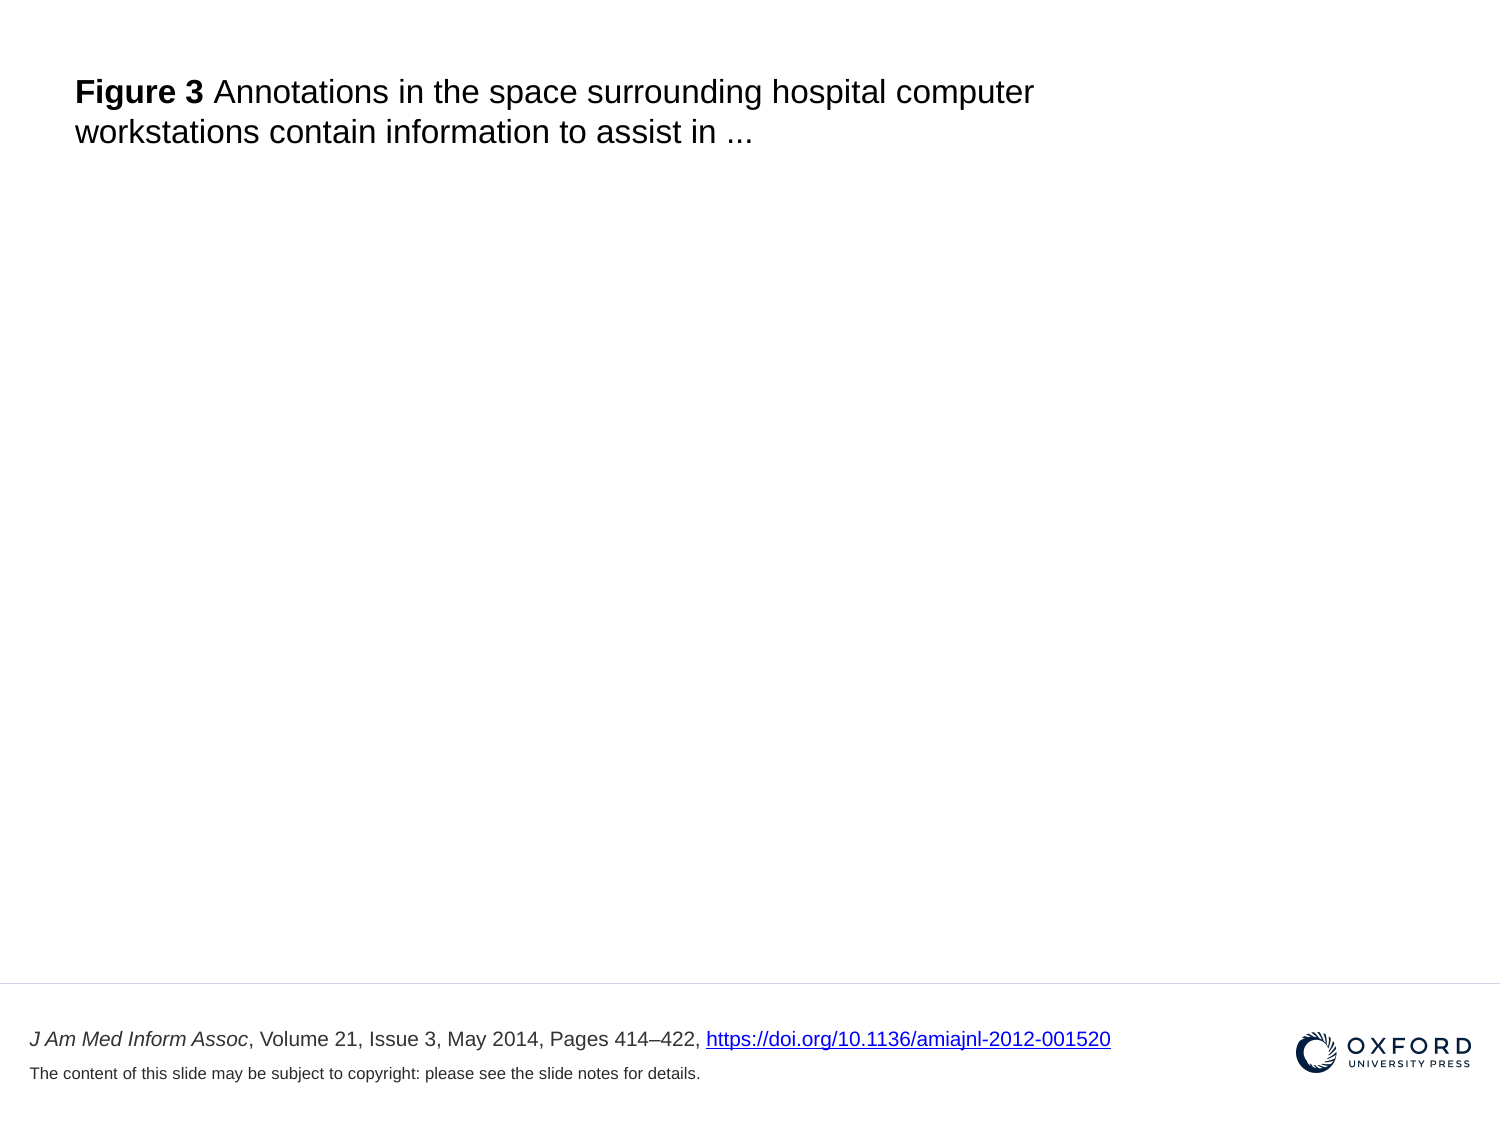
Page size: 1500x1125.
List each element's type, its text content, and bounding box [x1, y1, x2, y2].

footer J Am Med Inform Assoc, Volume 21, Issue 3, May 2014, Pages 414–422, https://doi.org/10.1136/amiajnl-2012-001520 The content of this slide may be subject to copyright: please see the slide notes for details. [0, 983, 1260, 1125]
picture [1296, 1032, 1471, 1073]
title Figure 3 Annotations in the space surrounding hospital computer workstations contain information to assist in ... [75, 69, 1078, 171]
